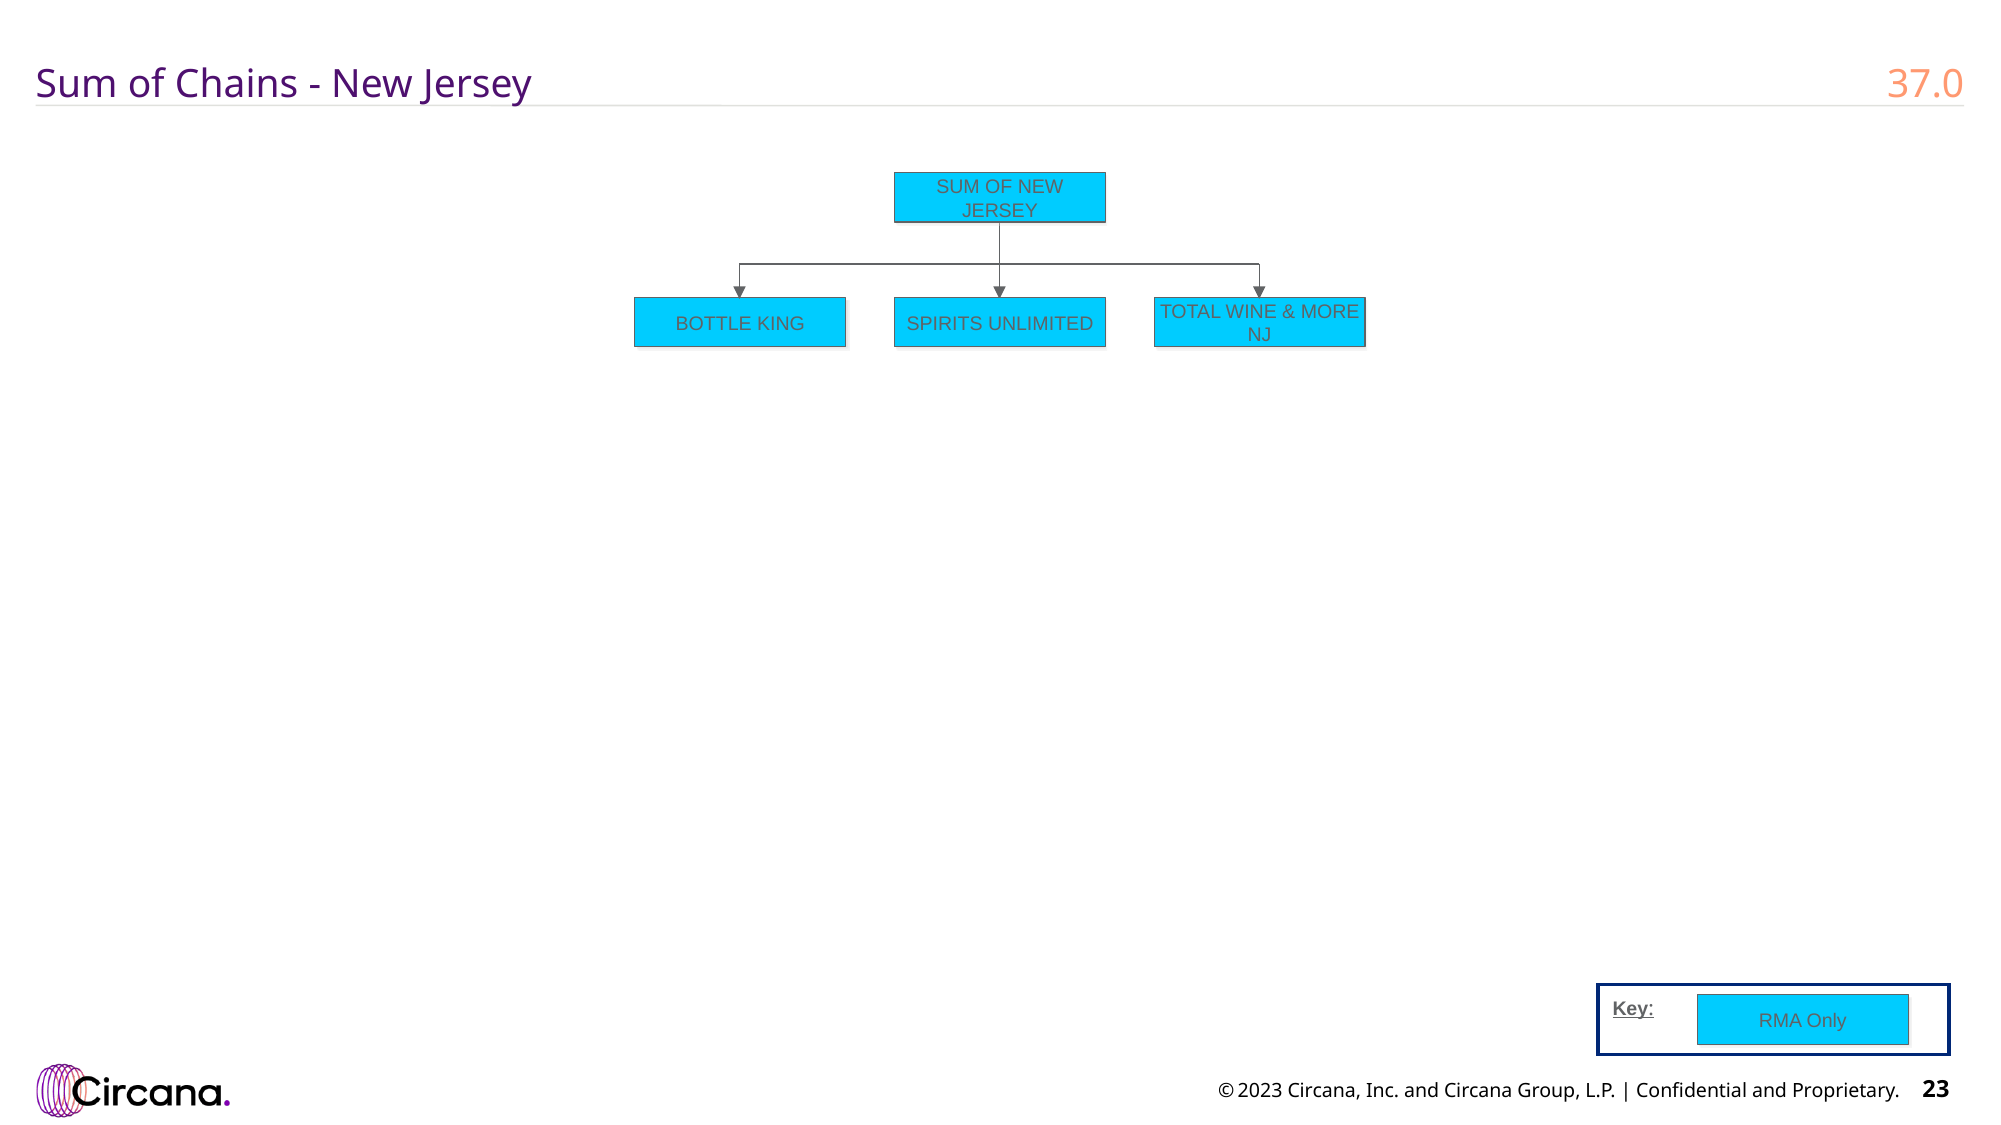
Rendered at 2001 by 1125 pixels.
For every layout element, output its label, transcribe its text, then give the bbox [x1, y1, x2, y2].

text_box SUM OF NEW JERSEY [894, 172, 1106, 222]
text_box BOTTLE KING [634, 297, 846, 347]
text_box SPIRITS UNLIMITED [894, 297, 1106, 347]
text_box TOTAL WINE & MORE NJ [1154, 297, 1366, 347]
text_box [1597, 984, 1950, 1055]
picture [35, 1061, 231, 1118]
title Sum of Chains - New Jersey [35, 0, 1821, 106]
list 37.0 [1821, 0, 1965, 106]
